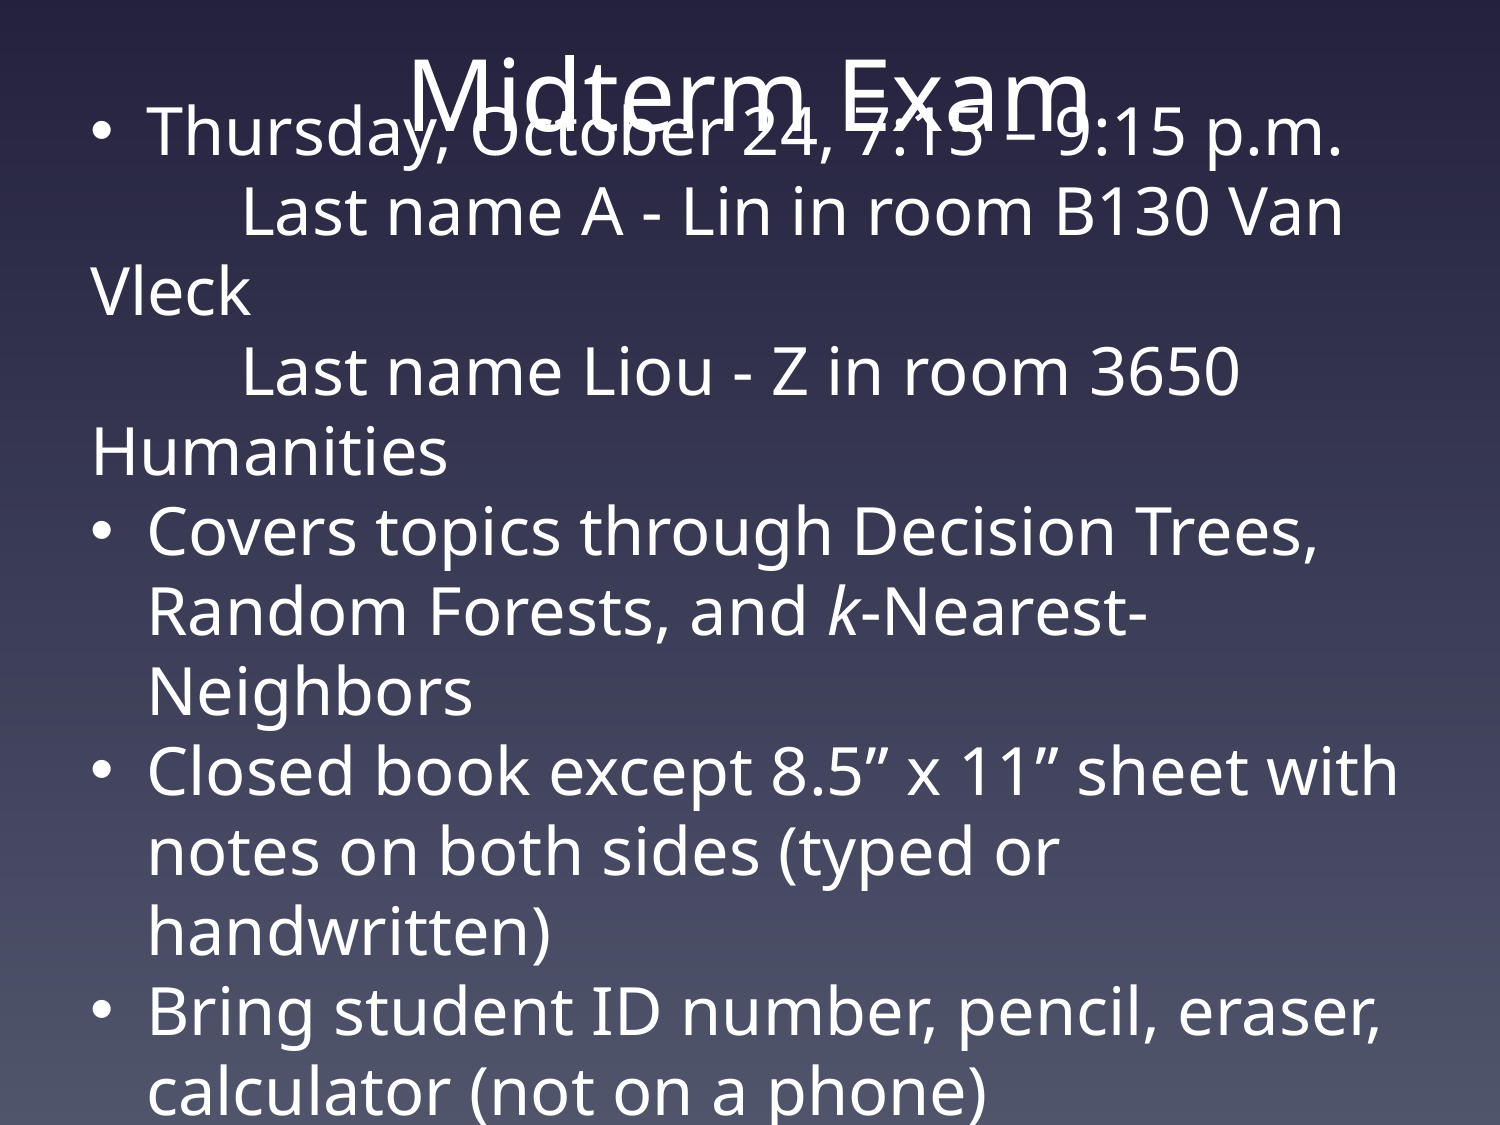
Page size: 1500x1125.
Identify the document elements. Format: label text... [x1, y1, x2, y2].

title Midterm Exam [75, 23, 1425, 159]
list Thursday, October 24, 7:15 – 9:15 p.m. Last name A - Lin in room B130 Van Vleck Last name Liou - Z in room 3650 Humanities Covers topics through Decision Trees, Random Forests, and k-Nearest-Neighbors Closed book except 8.5” x 11” sheet with notes on both sides (typed or handwritten) Bring student ID number, pencil, eraser, calculator (not on a phone) [75, 186, 1472, 1101]
